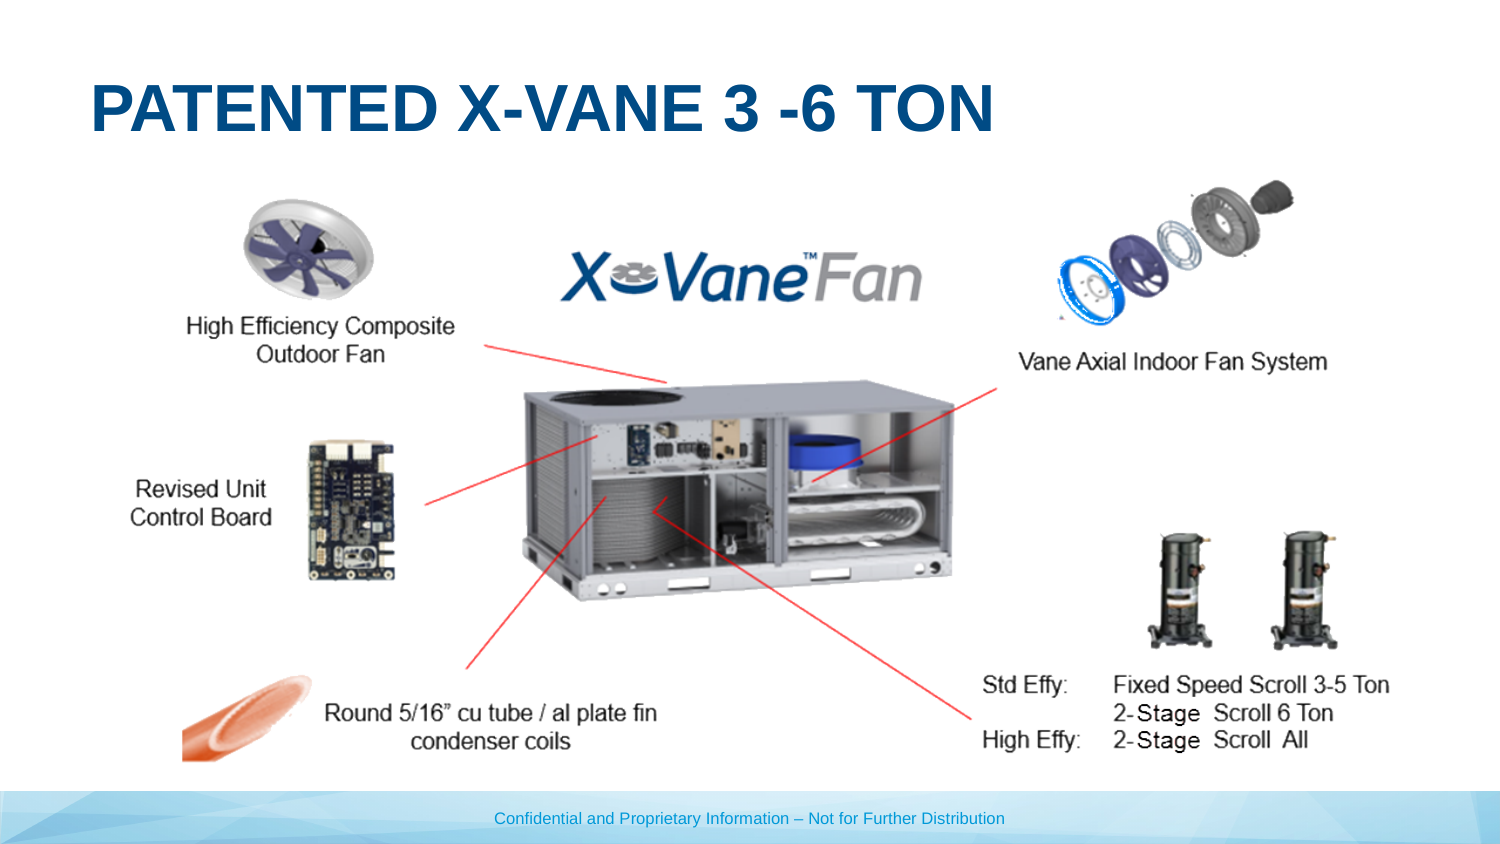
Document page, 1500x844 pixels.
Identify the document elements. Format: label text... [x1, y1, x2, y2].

picture [0, 791, 1500, 844]
title PATENTED X-VANE 3 -6 TON [75, 34, 1425, 175]
footer Confidential and Proprietary Information – Not for Further Distribution [470, 795, 1030, 841]
picture [114, 160, 1397, 785]
